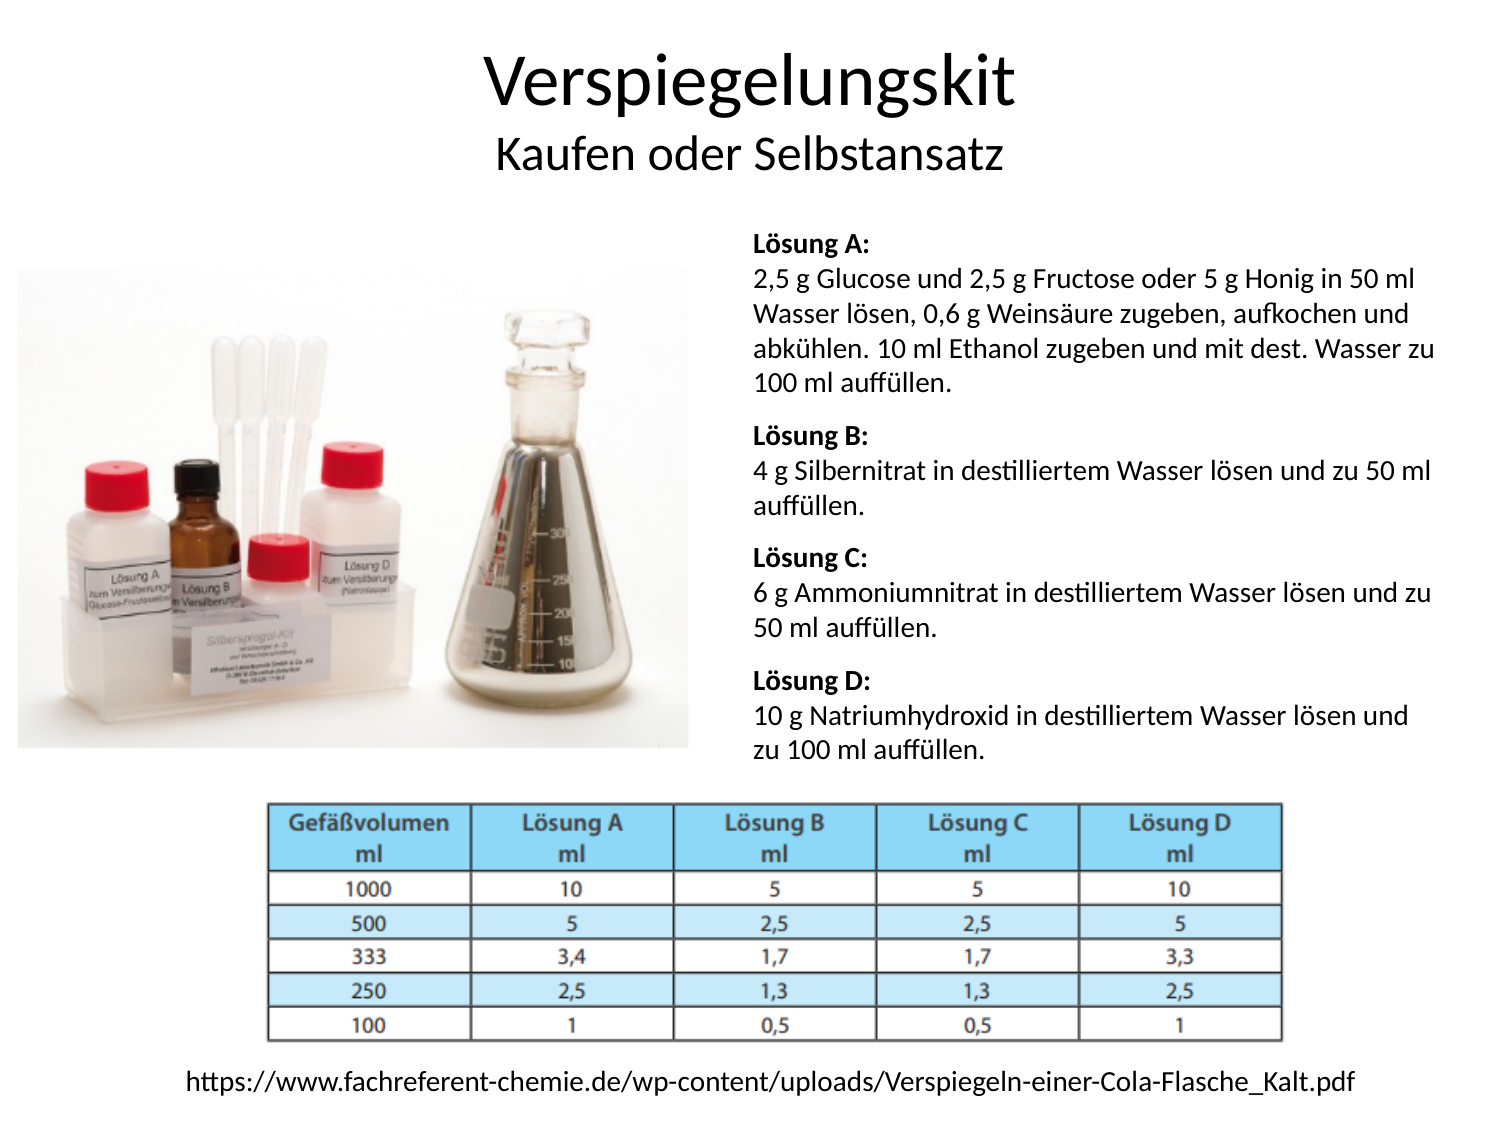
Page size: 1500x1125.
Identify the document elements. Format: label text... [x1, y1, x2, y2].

text_box Lösung A: 2,5 g Glucose und 2,5 g Fructose oder 5 g Honig in 50 ml Wasser lösen, 0,6 g Weinsäure zugeben, aufkochen und abkühlen. 10 ml Ethanol zugeben und mit dest. Wasser zu 100 ml auffüllen. Lösung B: 4 g Silbernitrat in destilliertem Wasser lösen und zu 50 ml auffüllen. Lösung C: 6 g Ammoniumnitrat in destilliertem Wasser lösen und zu 50 ml auffüllen. Lösung D: 10 g Natriumhydroxid in destilliertem Wasser lösen und zu 100 ml auffüllen. [738, 199, 1454, 774]
title Verspiegelungskit Kaufen oder Selbstansatz [75, 11, 1425, 200]
picture [257, 794, 1298, 1055]
picture [17, 210, 689, 751]
text_box https://www.fachreferent-chemie.de/wp-content/uploads/Verspiegeln-einer-Cola-Flasche_Kalt.pdf [170, 1054, 1400, 1105]
